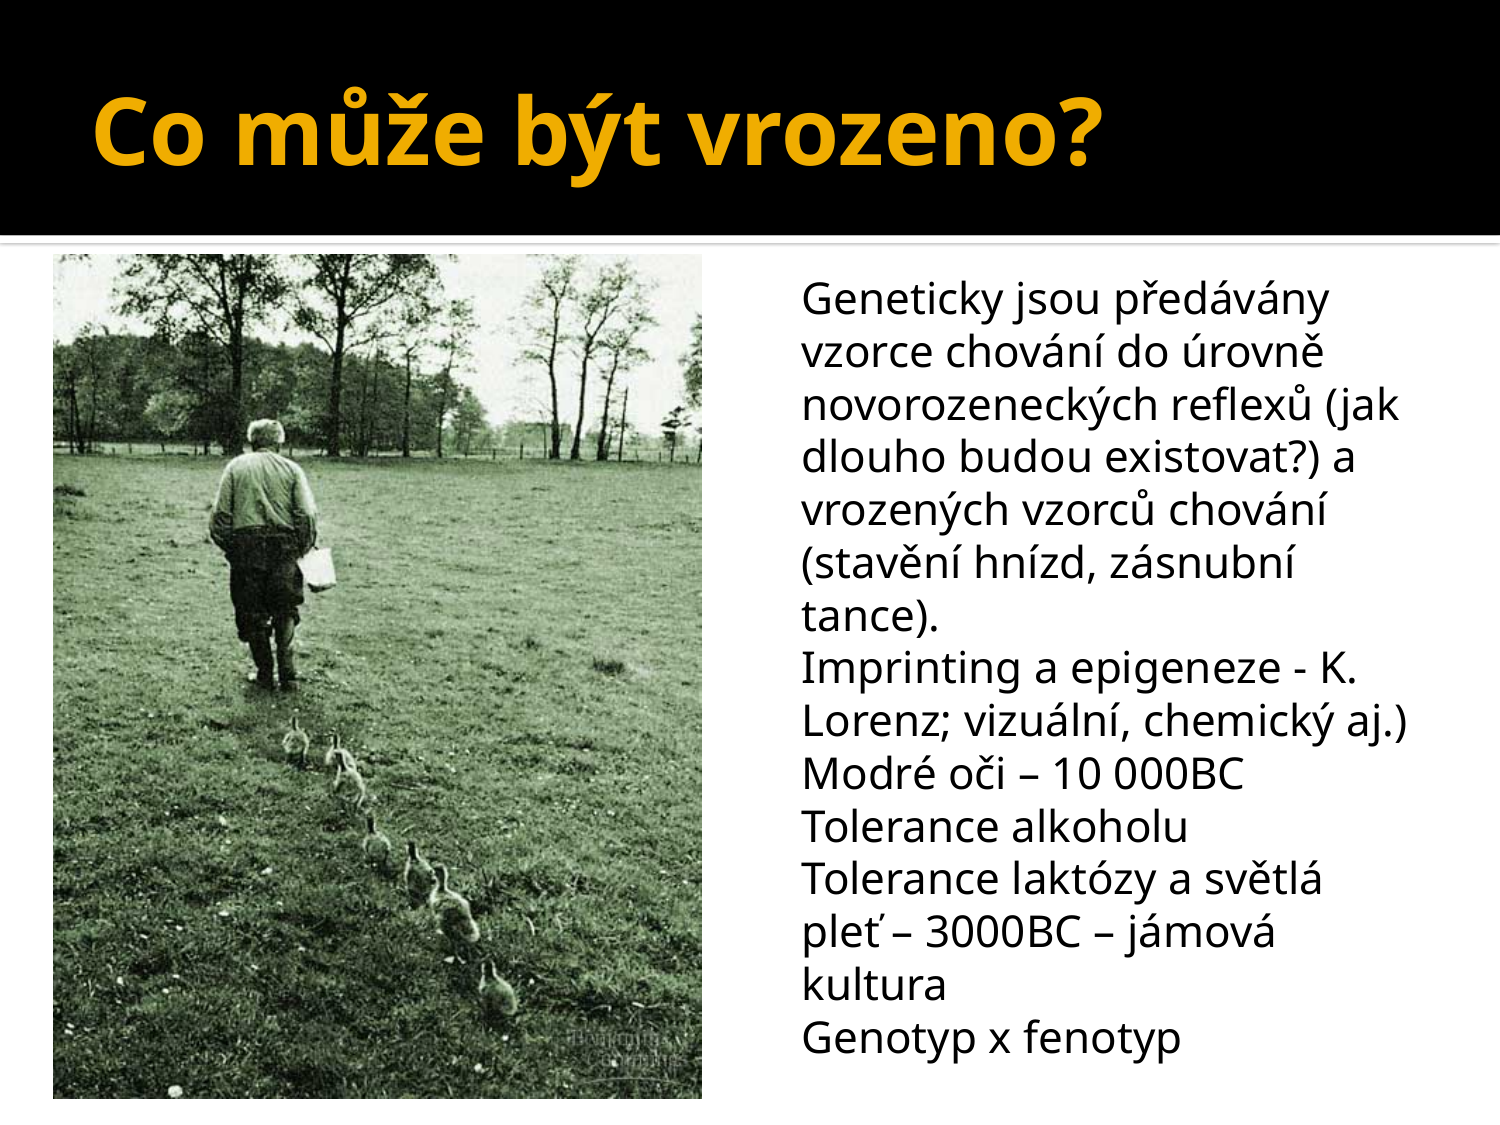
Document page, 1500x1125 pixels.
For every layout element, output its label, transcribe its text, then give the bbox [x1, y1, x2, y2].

list Geneticky jsou předávány vzorce chování do úrovně novorozeneckých reflexů (jak dlouho budou existovat?) a vrozených vzorců chování (stavění hnízd, zásnubní tance). Imprinting a epigeneze - K. Lorenz; vizuální, chemický aj.) Modré oči – 10 000BC Tolerance alkoholu Tolerance laktózy a světlá pleť – 3000BC – jámová kultura Genotyp x fenotyp [773, 255, 1425, 1106]
picture [53, 254, 702, 1099]
title Co může být vrozeno? [75, 25, 1425, 231]
